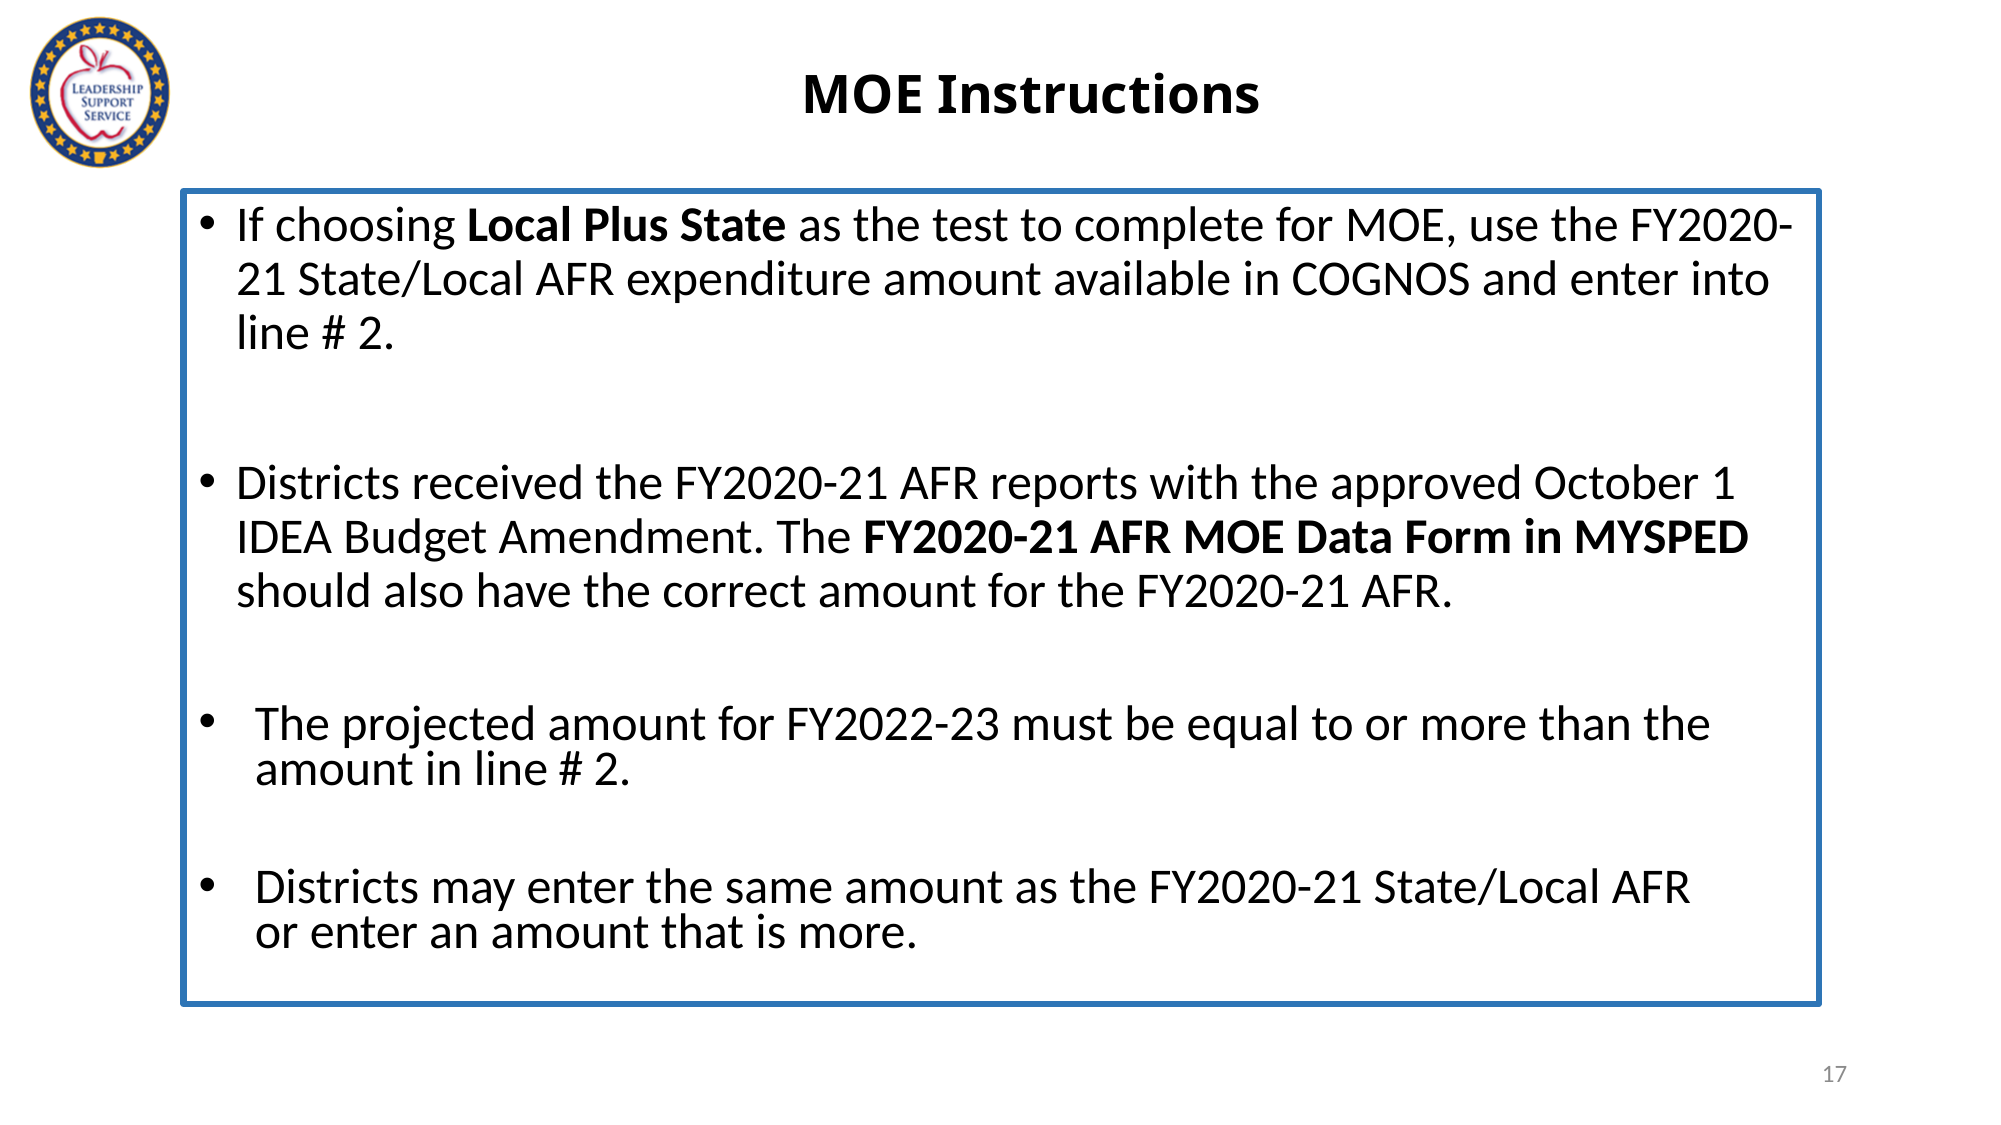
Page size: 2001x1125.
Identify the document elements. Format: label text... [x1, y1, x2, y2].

slide_number 17 [1412, 1042, 1863, 1103]
picture [29, 16, 171, 169]
title MOE Instructions [339, 59, 1724, 191]
list If choosing Local Plus State as the test to complete for MOE, use the FY2020-21 State/Local AFR expenditure amount available in COGNOS and enter into line # 2. Districts received the FY2020-21 AFR reports with the approved October 1 IDEA Budget Amendment. The FY2020-21 AFR MOE Data Form in MYSPED should also have the correct amount for the FY2020-21 AFR. The projected amount for FY2022-23 must be equal to or more than the amount in line # 2. Districts may enter the same amount as the FY2020-21 State/Local AFR or enter an amount that is more. [183, 191, 1819, 1005]
